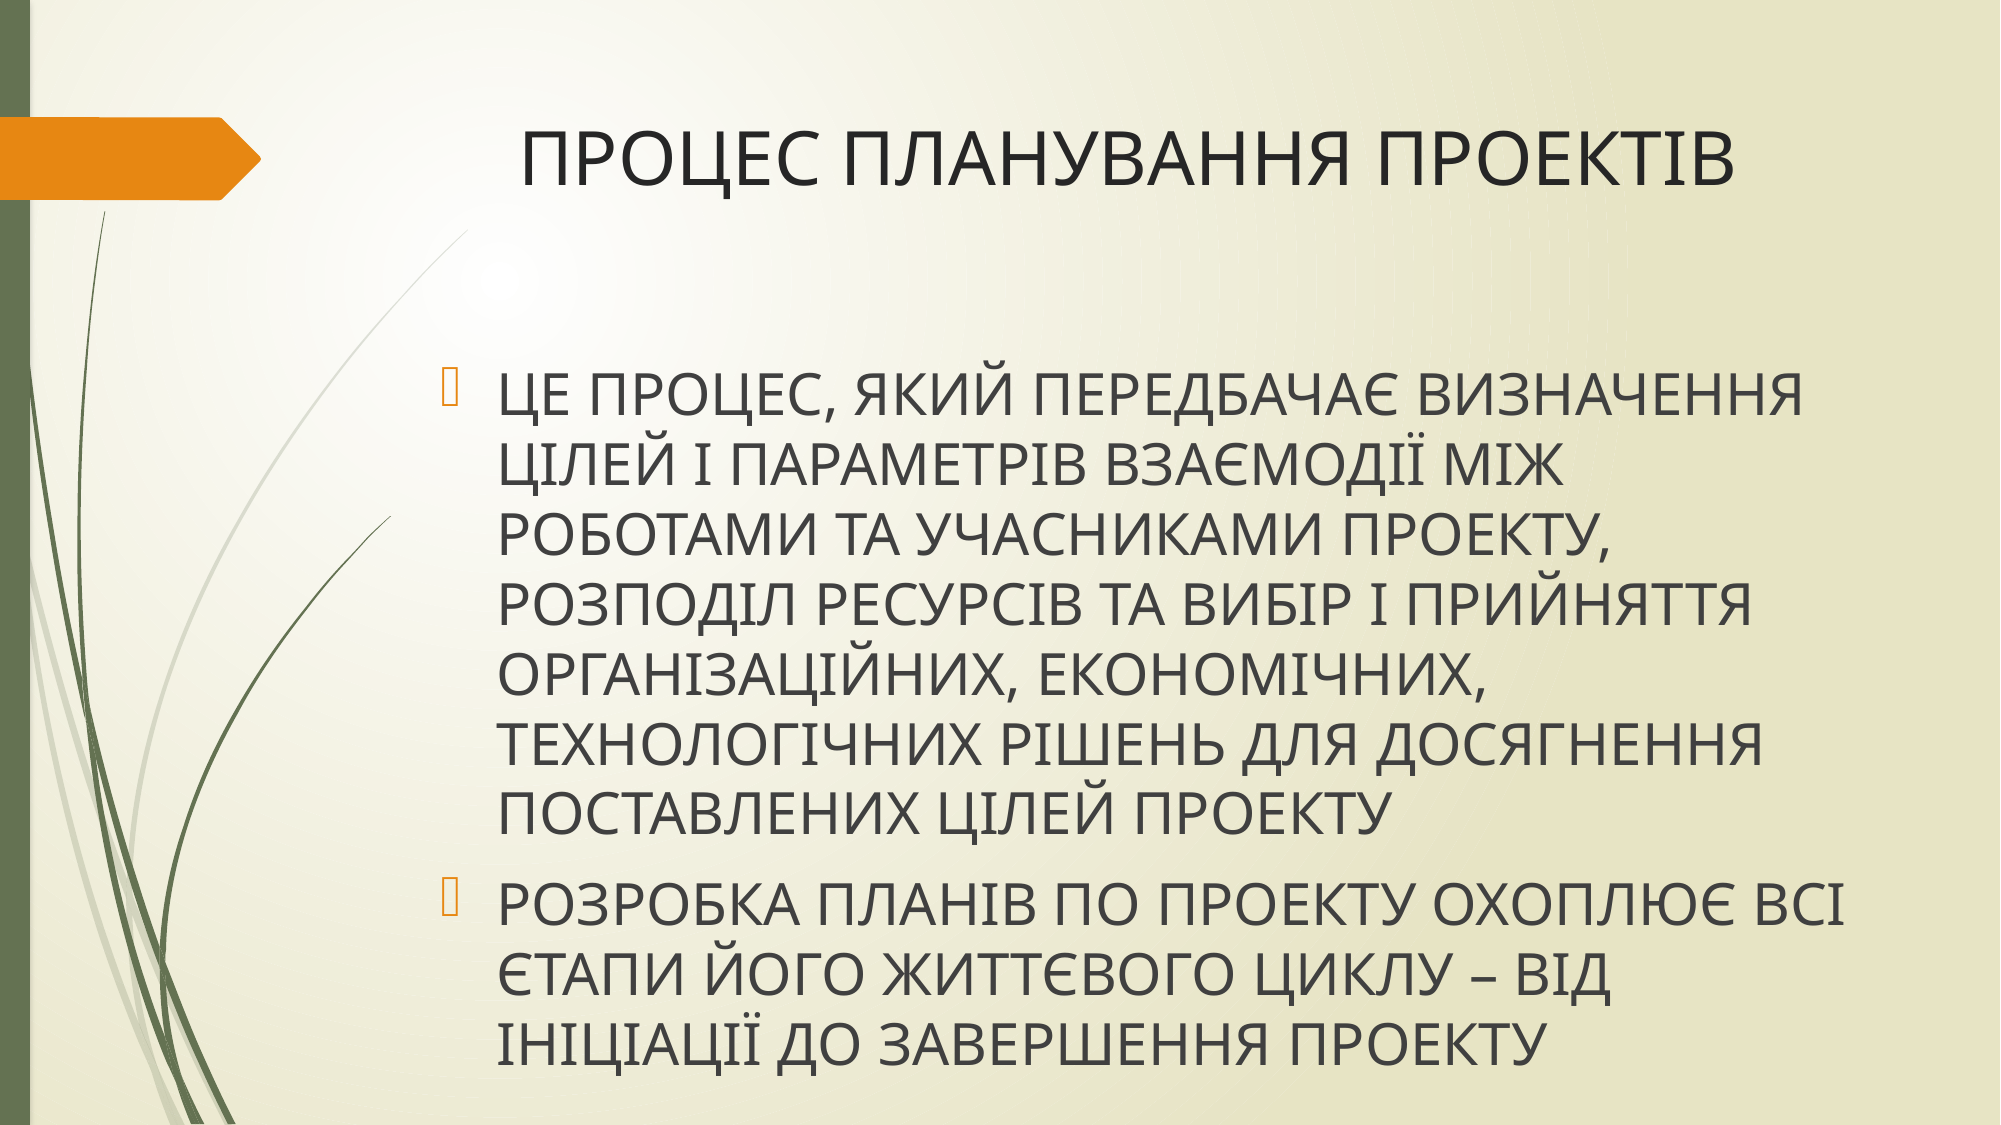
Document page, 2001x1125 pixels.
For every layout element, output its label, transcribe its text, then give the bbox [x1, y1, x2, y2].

list ЦЕ ПРОЦЕС, ЯКИЙ ПЕРЕДБАЧАЄ ВИЗНАЧЕННЯ ЦІЛЕЙ І ПАРАМЕТРІВ ВЗАЄМОДІЇ МІЖ РОБОТАМИ ТА УЧАСНИКАМИ ПРОЕКТУ, РОЗПОДІЛ РЕСУРСІВ ТА ВИБІР І ПРИЙНЯТТЯ ОРГАНІЗАЦІЙНИХ, ЕКОНОМІЧНИХ, ТЕХНОЛОГІЧНИХ РІШЕНЬ ДЛЯ ДОСЯГНЕННЯ ПОСТАВЛЕНИХ ЦІЛЕЙ ПРОЕКТУ РОЗРОБКА ПЛАНІВ ПО ПРОЕКТУ ОХОПЛЮЄ ВСІ ЄТАПИ ЙОГО ЖИТТЄВОГО ЦИКЛУ – ВІД ІНІЦІАЦІЇ ДО ЗАВЕРШЕННЯ ПРОЕКТУ [425, 350, 1888, 1089]
title ПРОЦЕС ПЛАНУВАННЯ ПРОЕКТІВ [425, 102, 1888, 313]
